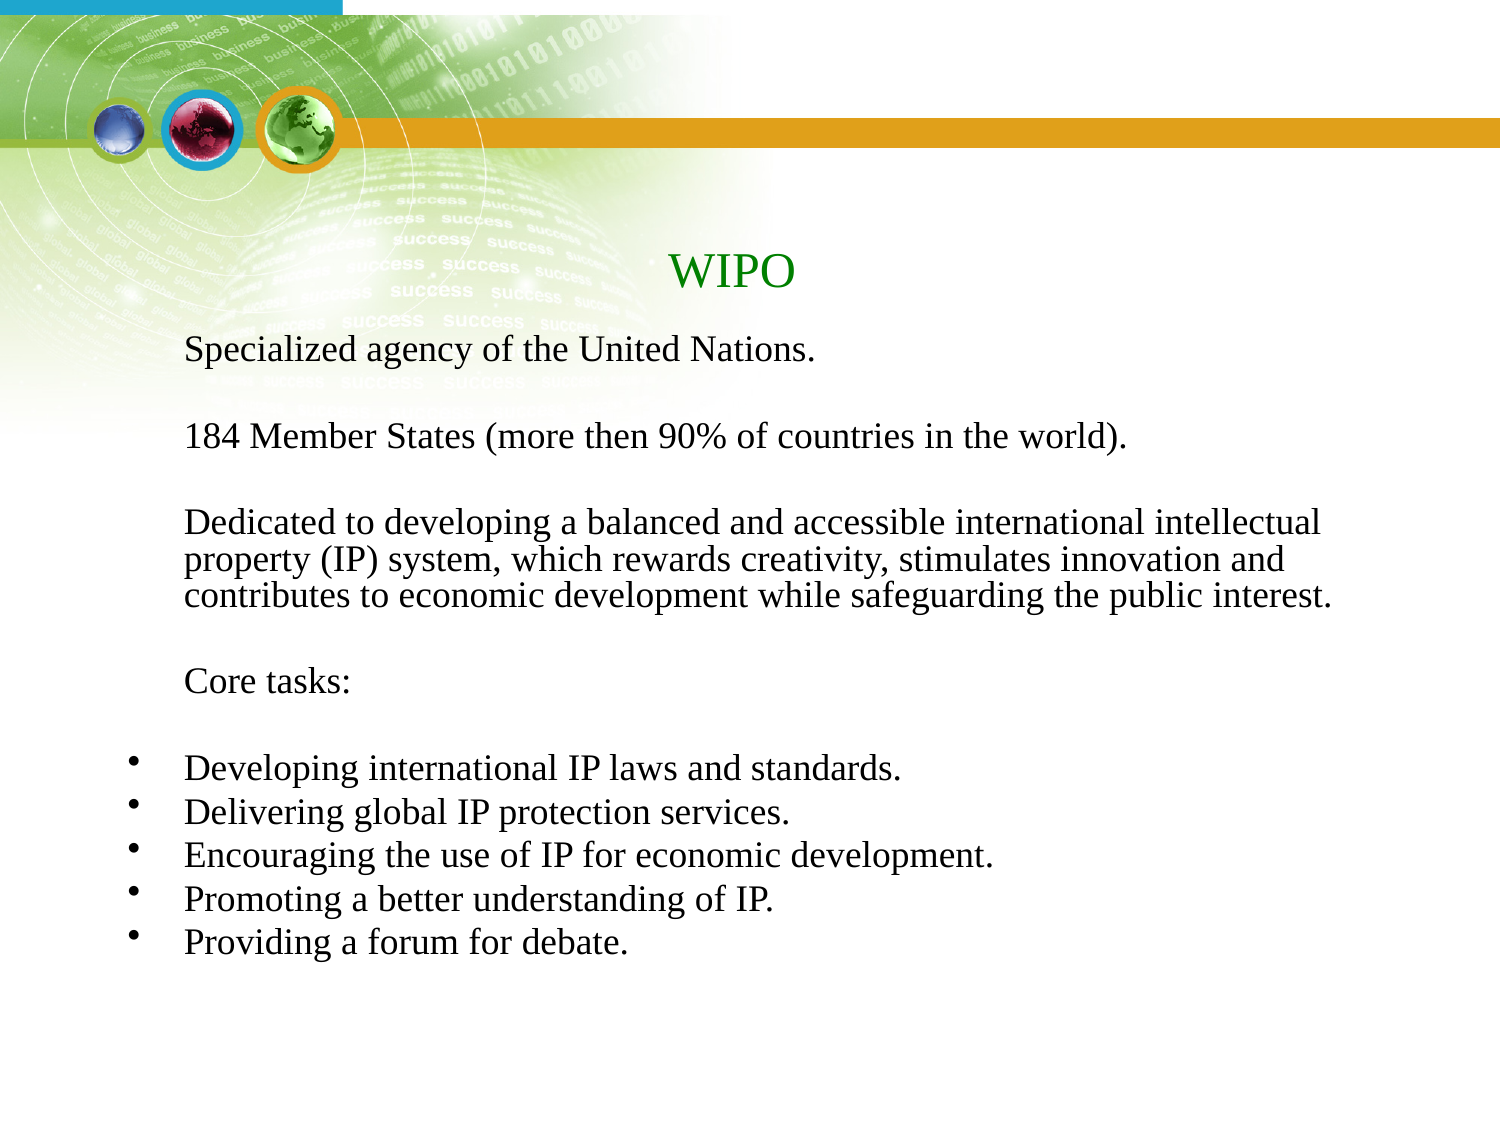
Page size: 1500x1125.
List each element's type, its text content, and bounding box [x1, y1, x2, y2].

list Specialized agency of the United Nations. 184 Member States (more then 90% of countries in the world). Dedicated to developing a balanced and accessible international intellectual property (IP) system, which rewards creativity, stimulates innovation and contributes to economic development while safeguarding the public interest. Core tasks: Developing international IP laws and standards. Delivering global IP protection services. Encouraging the use of IP for economic development. Promoting a better understanding of IP. Providing a forum for debate. [112, 324, 1388, 1001]
picture [0, 0, 1500, 1125]
title WIPO [112, 99, 1388, 288]
